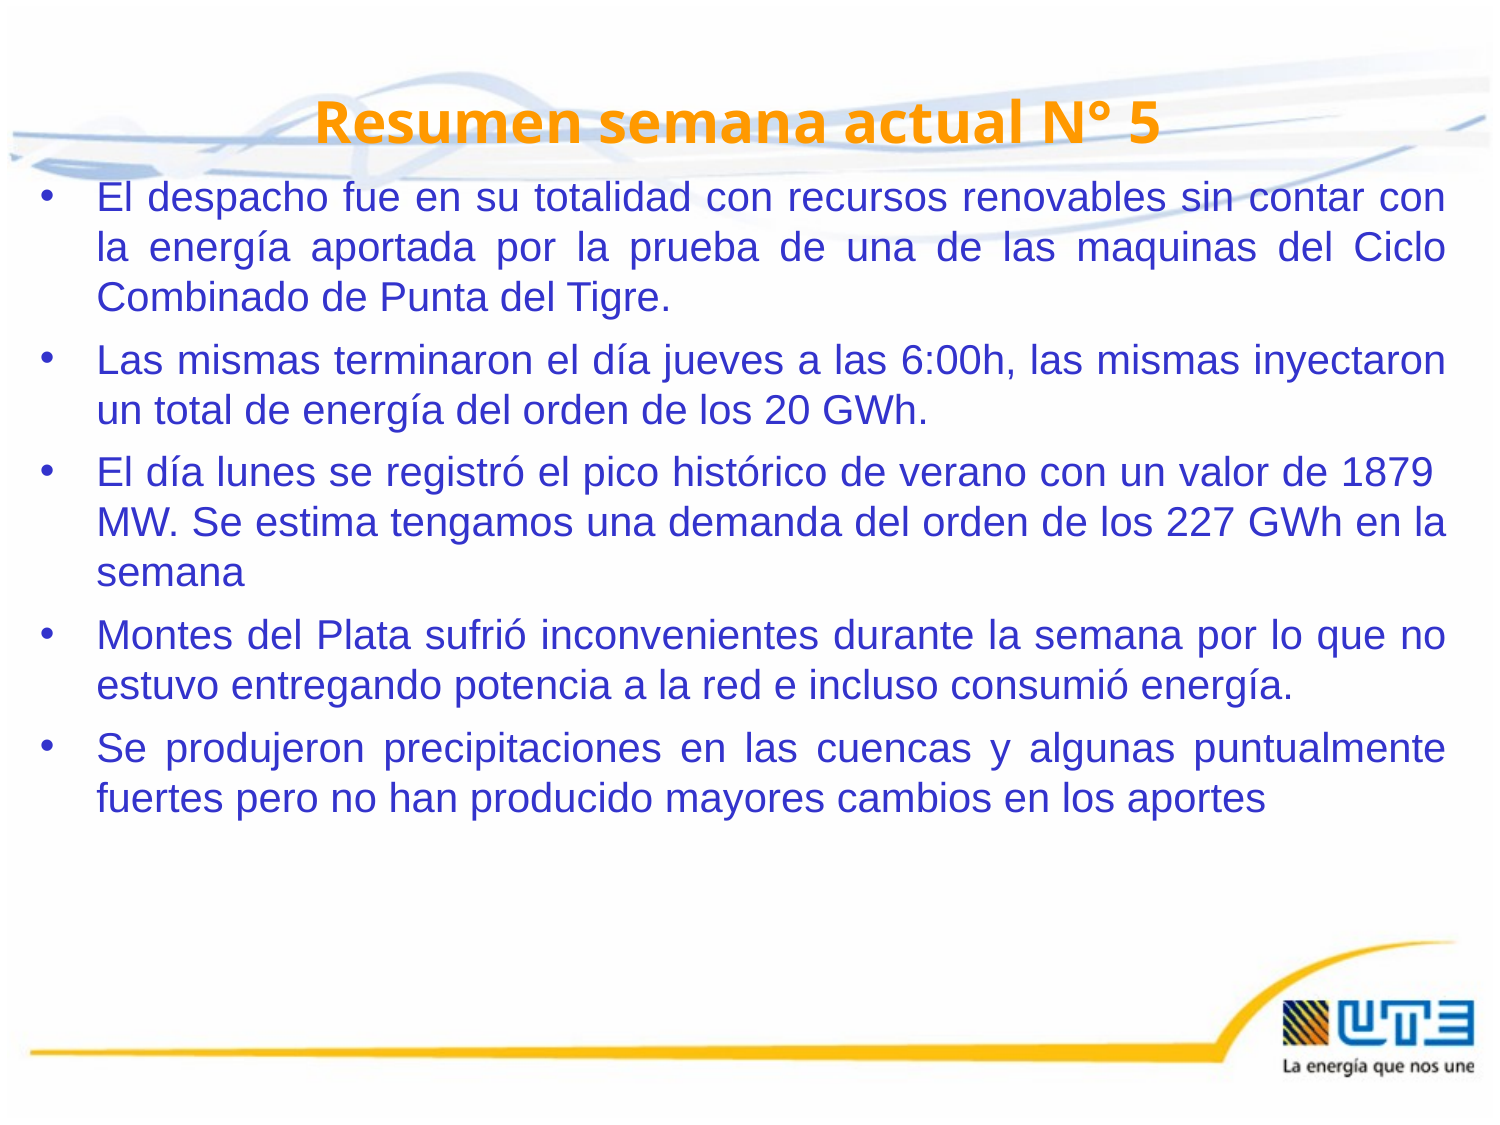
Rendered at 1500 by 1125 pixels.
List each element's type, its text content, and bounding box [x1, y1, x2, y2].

list El despacho fue en su totalidad con recursos renovables sin contar con la energía aportada por la prueba de una de las maquinas del Ciclo Combinado de Punta del Tigre. Las mismas terminaron el día jueves a las 6:00h, las mismas inyectaron un total de energía del orden de los 20 GWh. El día lunes se registró el pico histórico de verano con un valor de 1879 MW. Se estima tengamos una demanda del orden de los 227 GWh en la semana Montes del Plata sufrió inconvenientes durante la semana por lo que no estuvo entregando potencia a la red e incluso consumió energía. Se produjeron precipitaciones en las cuencas y algunas puntualmente fuertes pero no han producido mayores cambios en los aportes [24, 162, 1463, 1013]
title Resumen semana actual N° 5 [24, 62, 1451, 162]
picture [7, 6, 1493, 1118]
